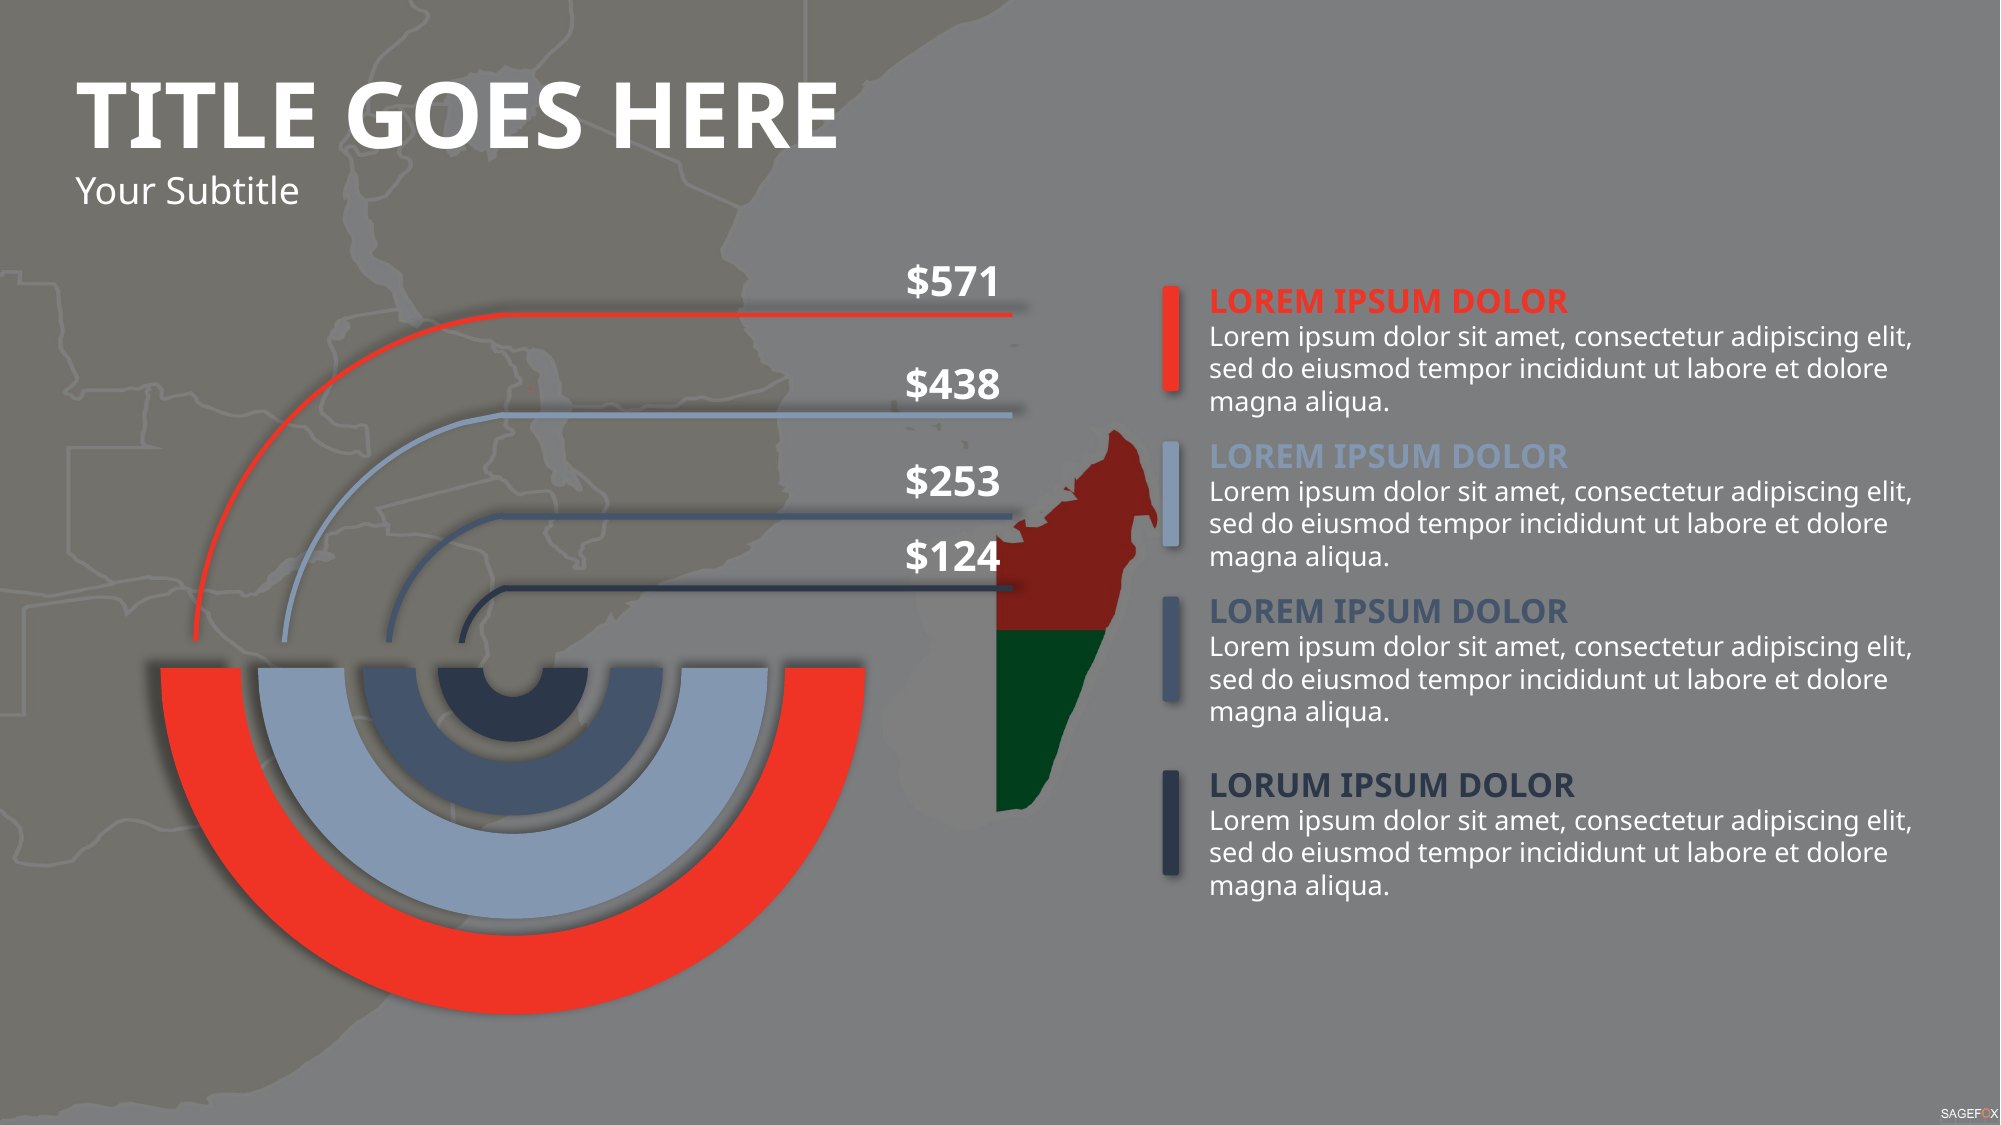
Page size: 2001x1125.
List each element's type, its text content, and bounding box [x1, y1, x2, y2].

text_box $438 [871, 352, 1035, 413]
text_box [280, 410, 1014, 644]
text_box [1161, 769, 1180, 877]
text_box [1161, 440, 1180, 548]
text_box [384, 511, 1014, 644]
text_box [1194, 272, 1939, 426]
text_box [1161, 595, 1180, 703]
picture [0, 0, 2001, 1125]
text_box $571 [872, 249, 1036, 310]
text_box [1194, 583, 1939, 736]
text_box TITLE GOES HERE Your Subtitle [60, 49, 1036, 220]
text_box [1161, 285, 1180, 393]
text_box [436, 666, 589, 743]
text_box $124 [871, 524, 1035, 585]
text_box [1194, 757, 1939, 910]
text_box $253 [871, 450, 1035, 511]
text_box [361, 666, 664, 817]
text_box [159, 666, 867, 1016]
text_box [1194, 428, 1939, 581]
text_box [256, 666, 769, 920]
text_box [192, 311, 1014, 642]
text_box [457, 583, 1014, 645]
